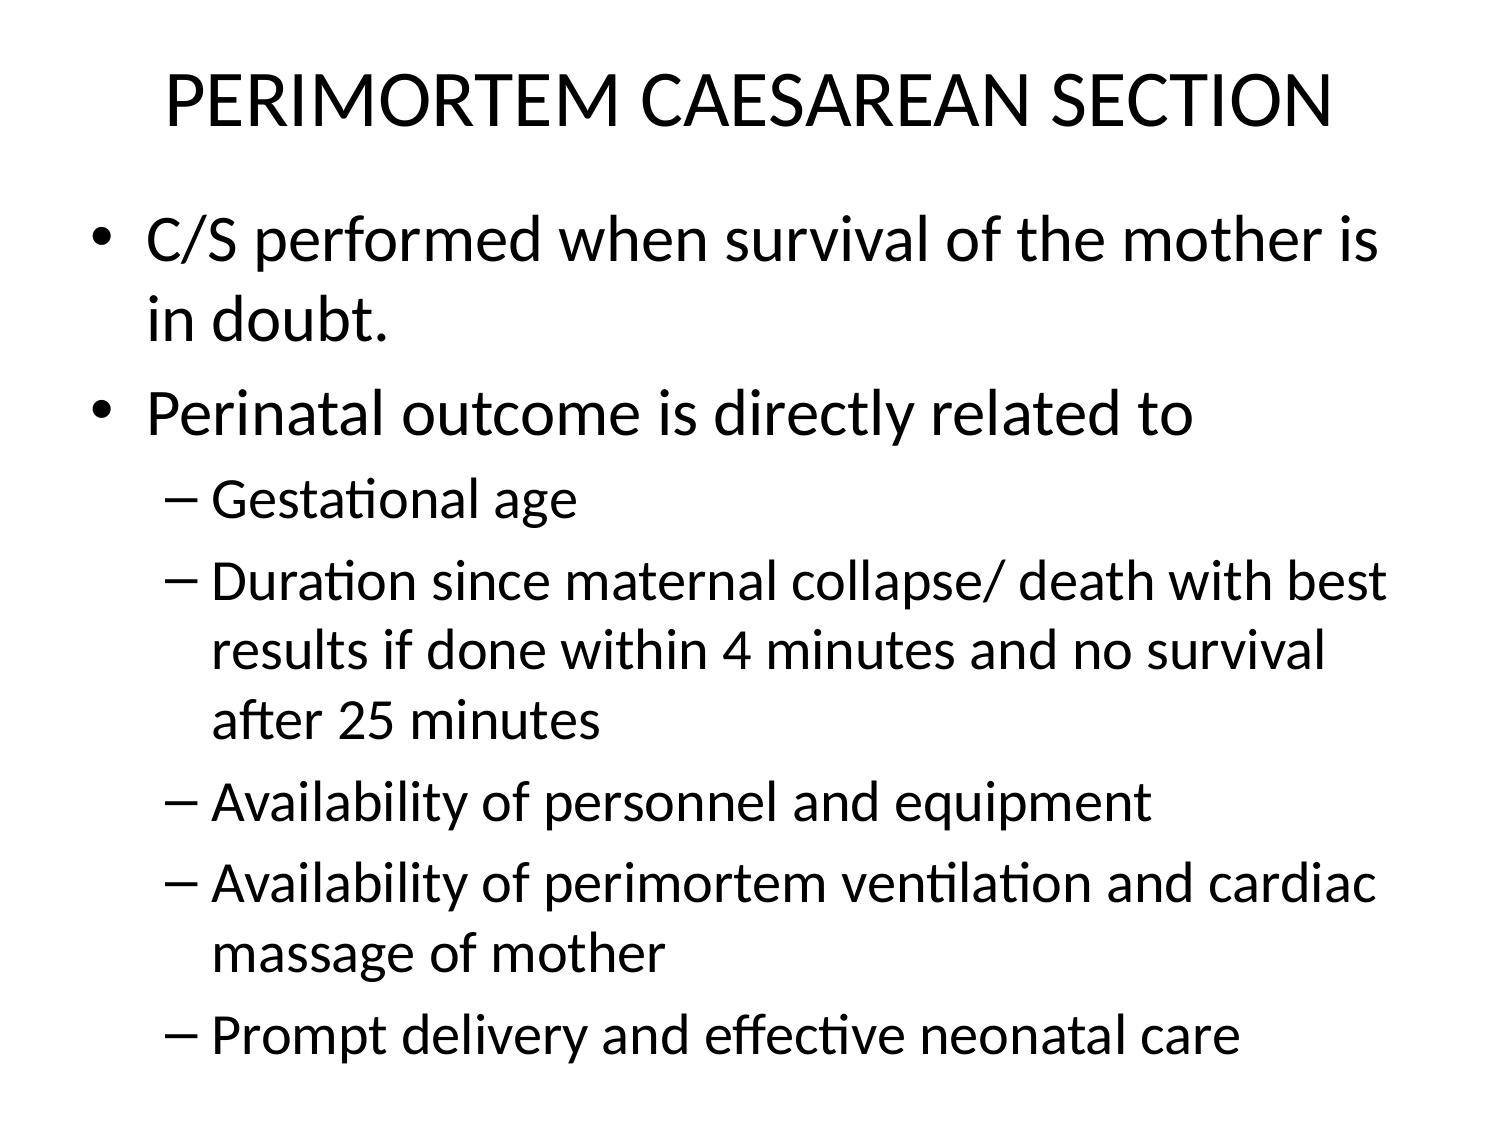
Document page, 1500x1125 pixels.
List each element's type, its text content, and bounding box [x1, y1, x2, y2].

list C/S performed when survival of the mother is in doubt. Perinatal outcome is directly related to Gestational age Duration since maternal collapse/ death with best results if done within 4 minutes and no survival after 25 minutes Availability of personnel and equipment Availability of perimortem ventilation and cardiac massage of mother Prompt delivery and effective neonatal care [75, 187, 1425, 1100]
title PERIMORTEM CAESAREAN SECTION [75, 0, 1425, 187]
